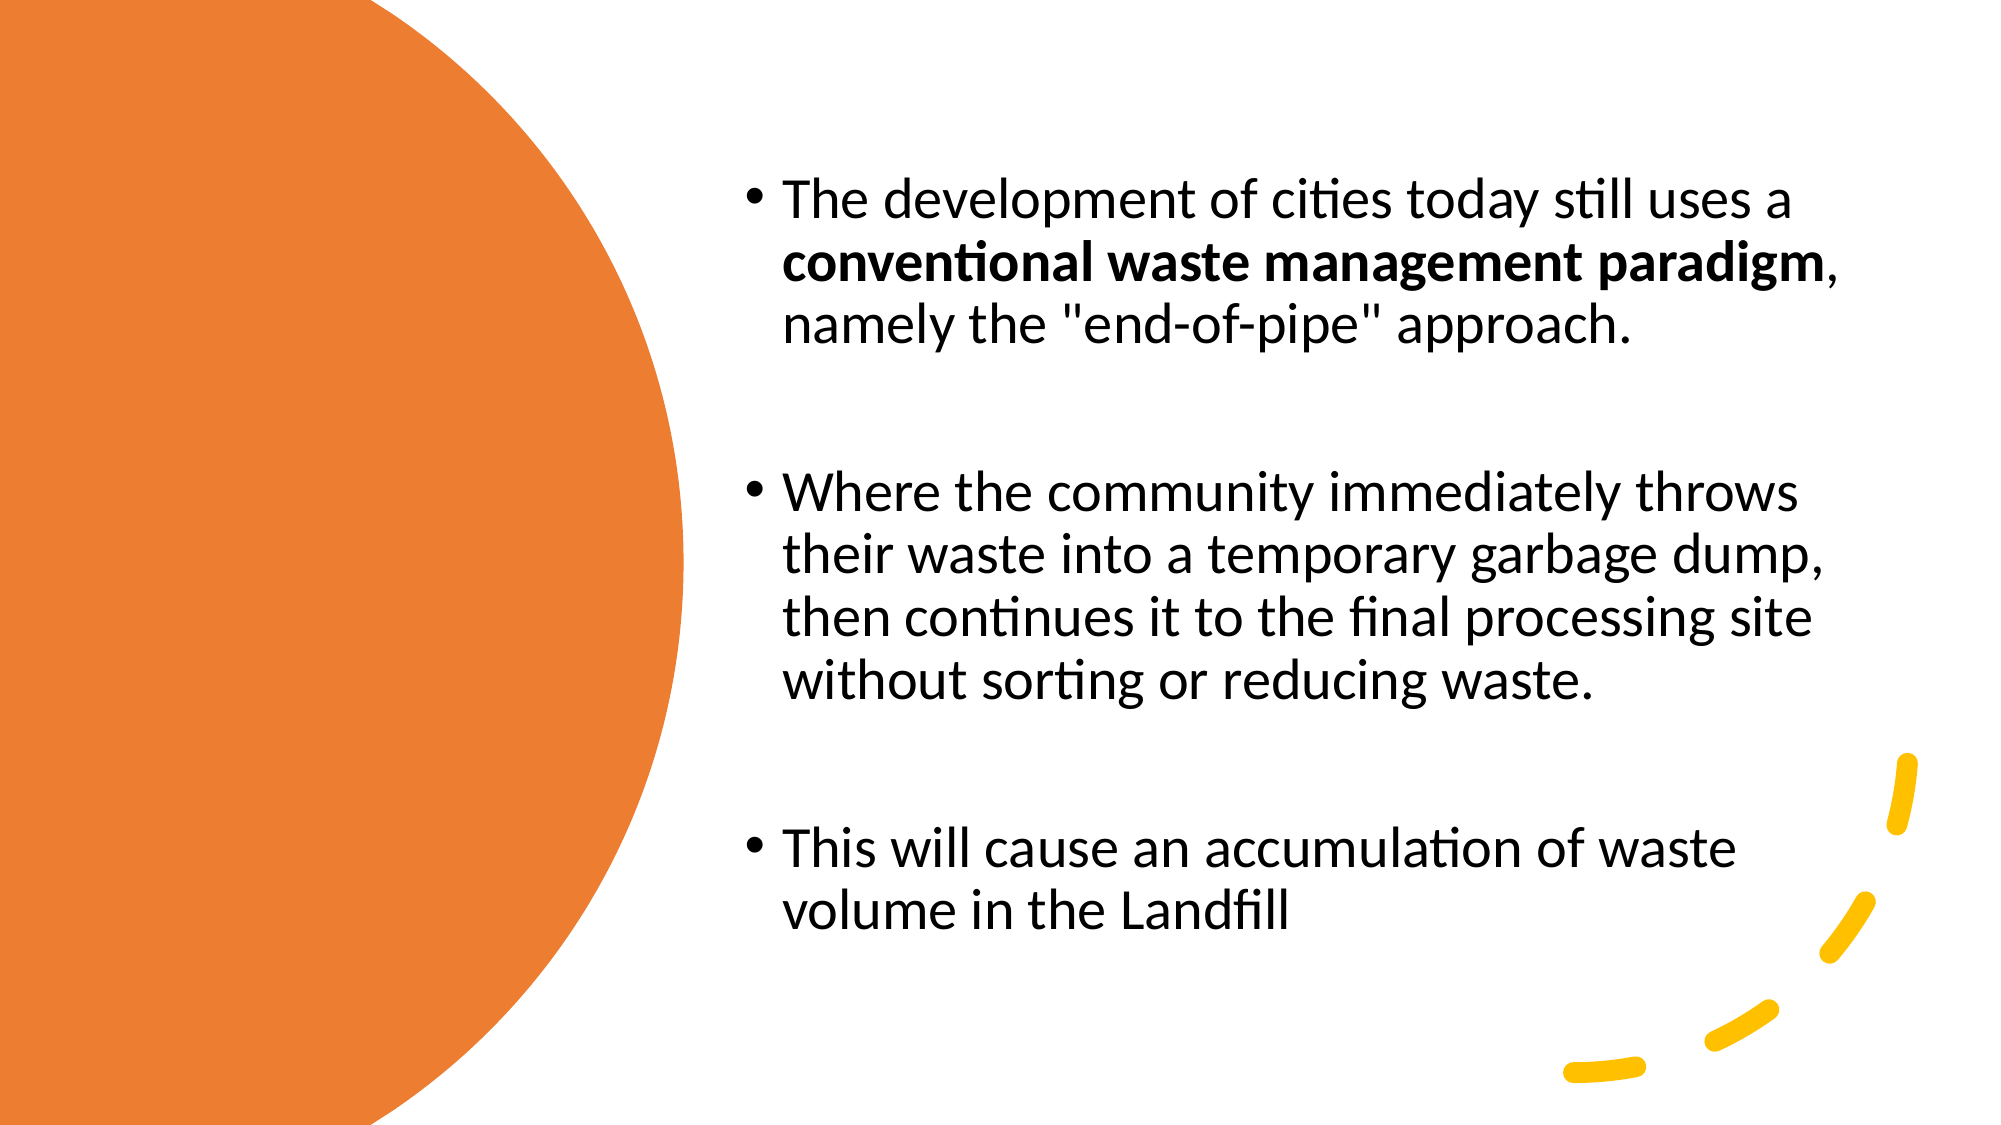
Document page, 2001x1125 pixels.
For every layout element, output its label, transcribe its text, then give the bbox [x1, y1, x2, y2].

text_box [1572, 1014, 1764, 1074]
text_box [1863, 737, 1909, 907]
list The development of cities today still uses a conventional waste management paradigm, namely the "end-of-pipe" approach. Where the community immediately throws their waste into a temporary garbage dump, then continues it to the final processing site without sorting or reducing waste. This will cause an accumulation of waste volume in the Landfill [729, 97, 1863, 1014]
text_box [0, 0, 685, 1125]
text_box [374, 0, 2000, 1125]
